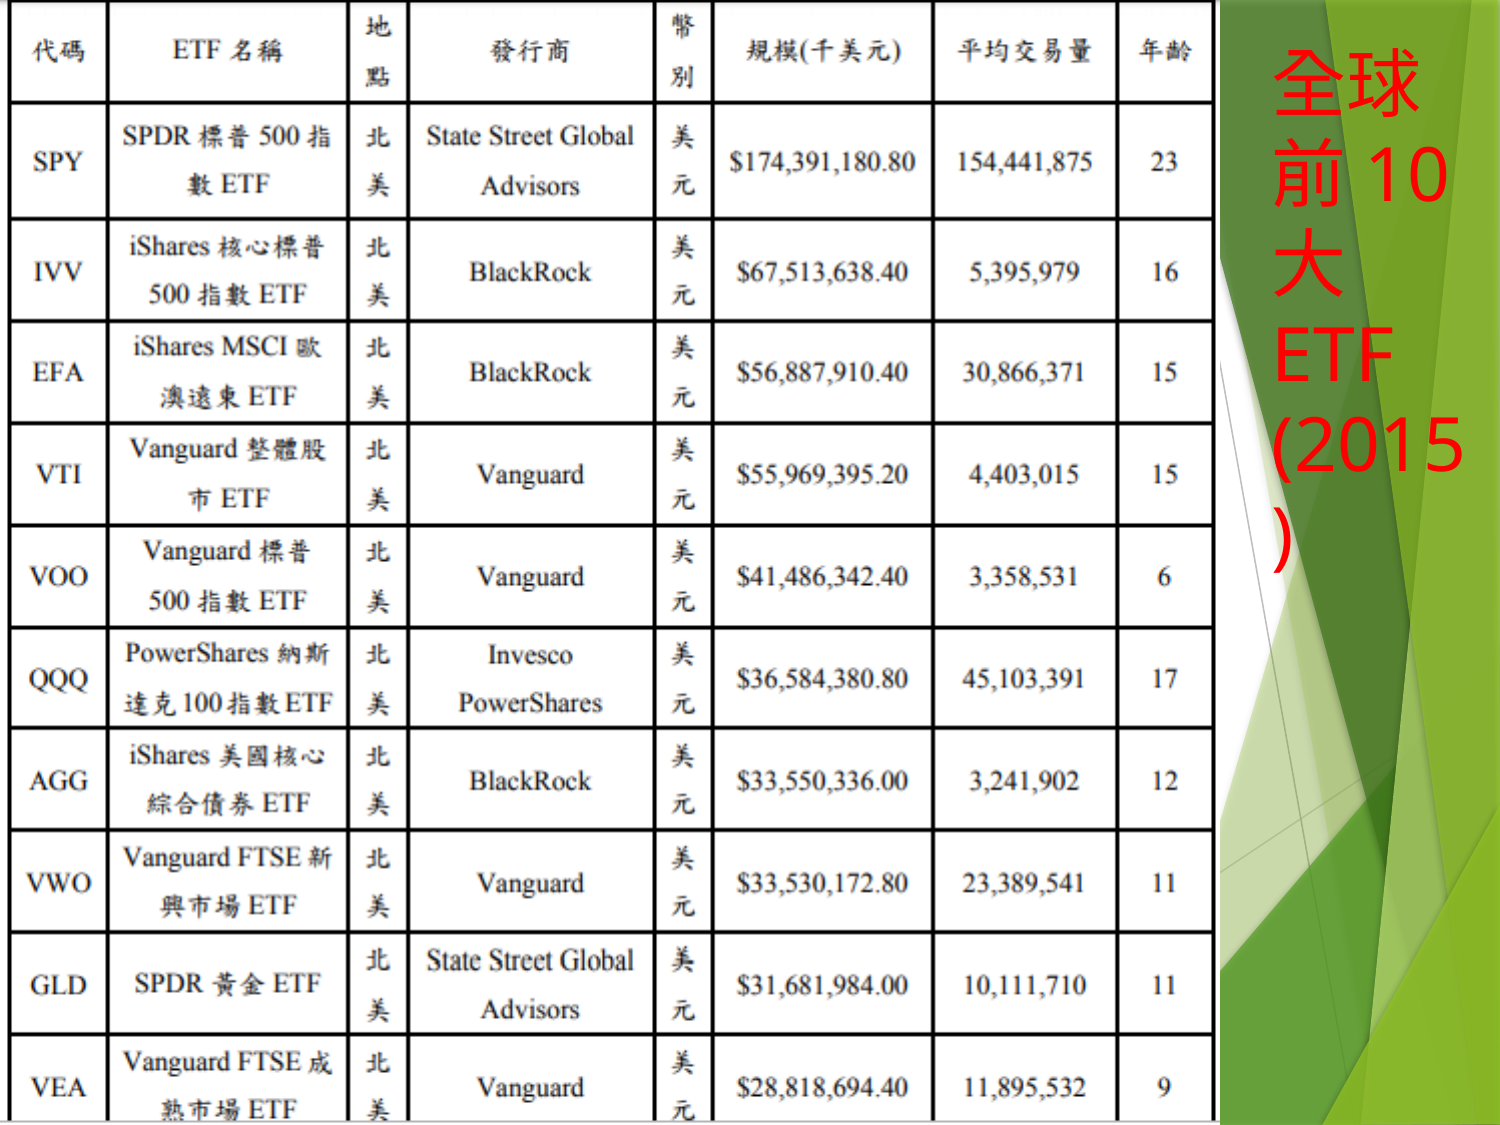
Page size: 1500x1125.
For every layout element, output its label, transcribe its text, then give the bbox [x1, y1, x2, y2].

title 全球前10大ETF (2015) [1256, 29, 1482, 998]
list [0, 0, 1220, 1125]
